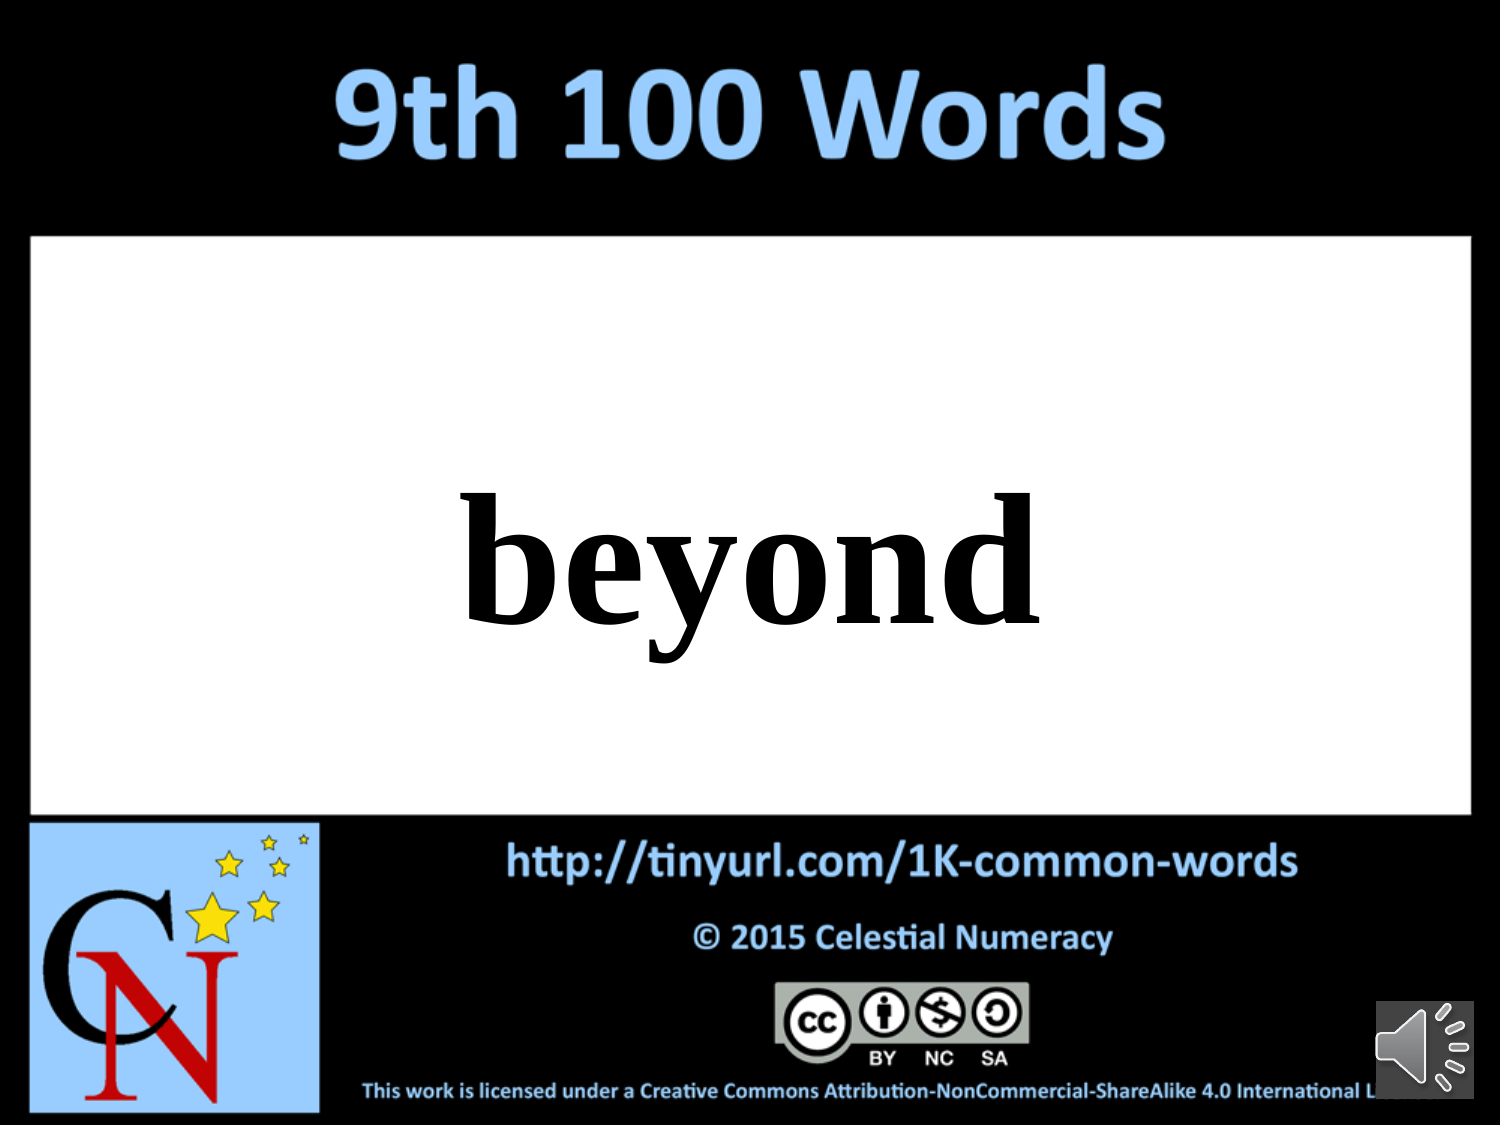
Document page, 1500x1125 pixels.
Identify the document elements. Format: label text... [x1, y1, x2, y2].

picture [0, 0, 1500, 1125]
title beyond [103, 453, 1397, 672]
